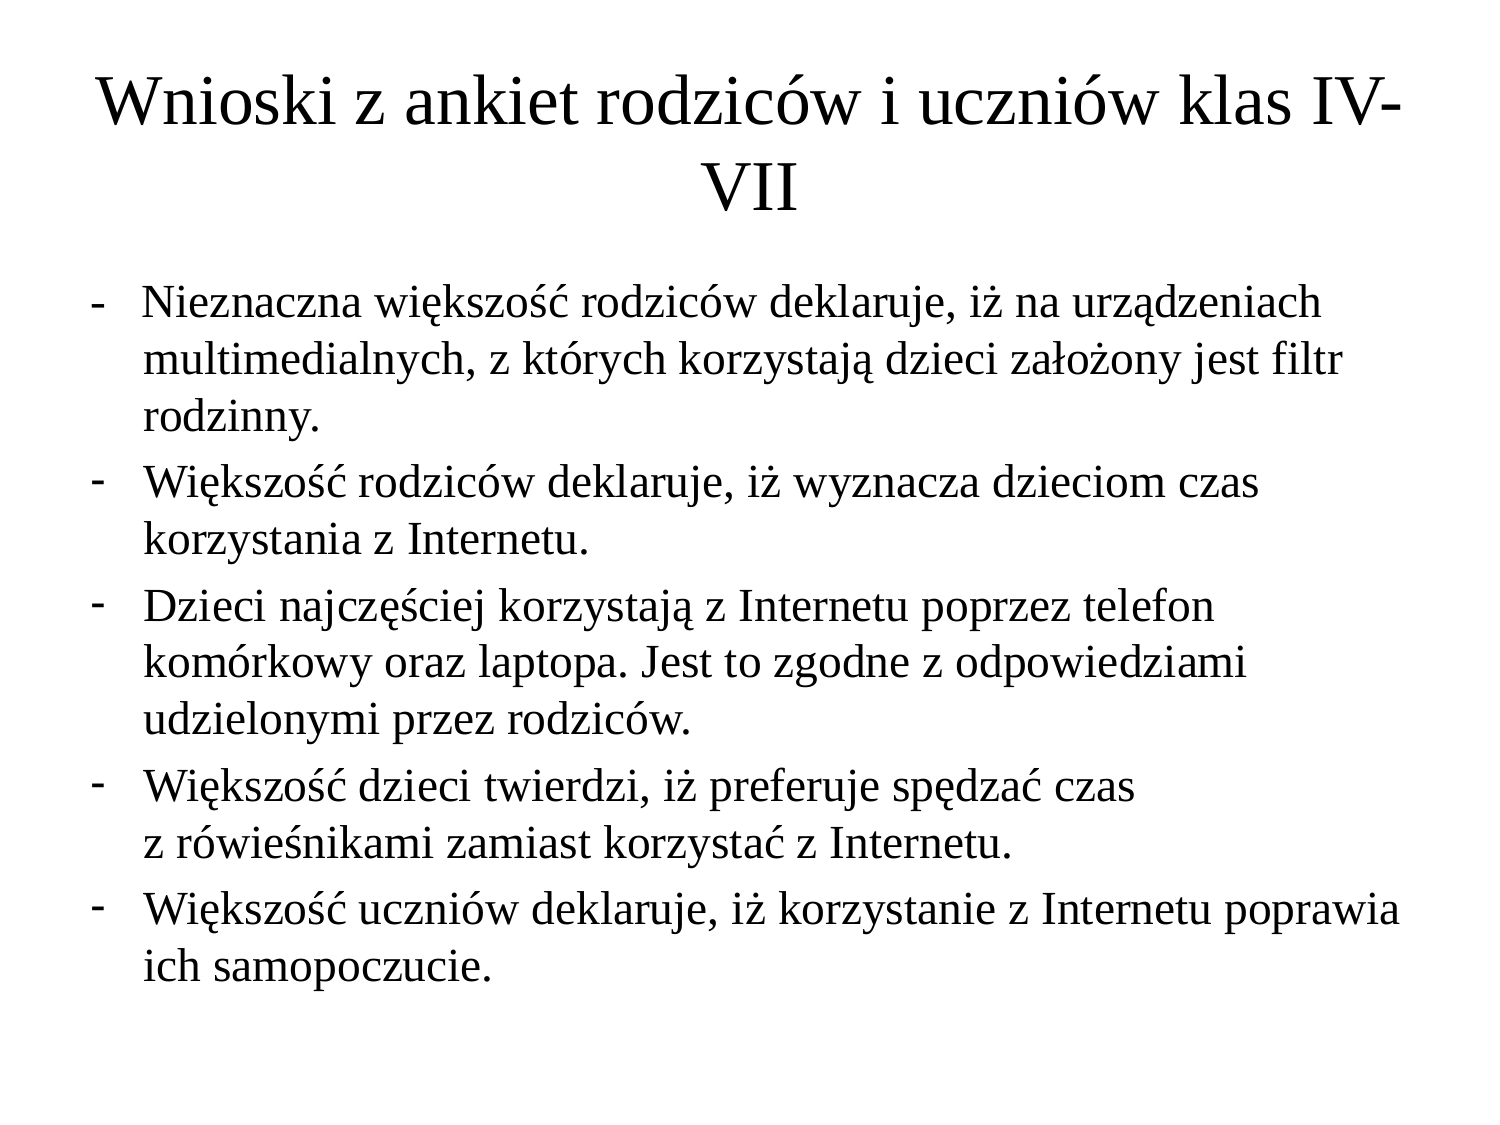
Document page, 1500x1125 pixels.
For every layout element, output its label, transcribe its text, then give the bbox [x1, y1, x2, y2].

list - Nieznaczna większość rodziców deklaruje, iż na urządzeniach multimedialnych, z których korzystają dzieci założony jest filtr rodzinny. Większość rodziców deklaruje, iż wyznacza dzieciom czas korzystania z Internetu. Dzieci najczęściej korzystają z Internetu poprzez telefon komórkowy oraz laptopa. Jest to zgodne z odpowiedziami udzielonymi przez rodziców. Większość dzieci twierdzi, iż preferuje spędzać czas z rówieśnikami zamiast korzystać z Internetu. Większość uczniów deklaruje, iż korzystanie z Internetu poprawia ich samopoczucie. [75, 262, 1425, 1005]
title Wnioski z ankiet rodziców i uczniów klas IV-VII [75, 45, 1425, 233]
